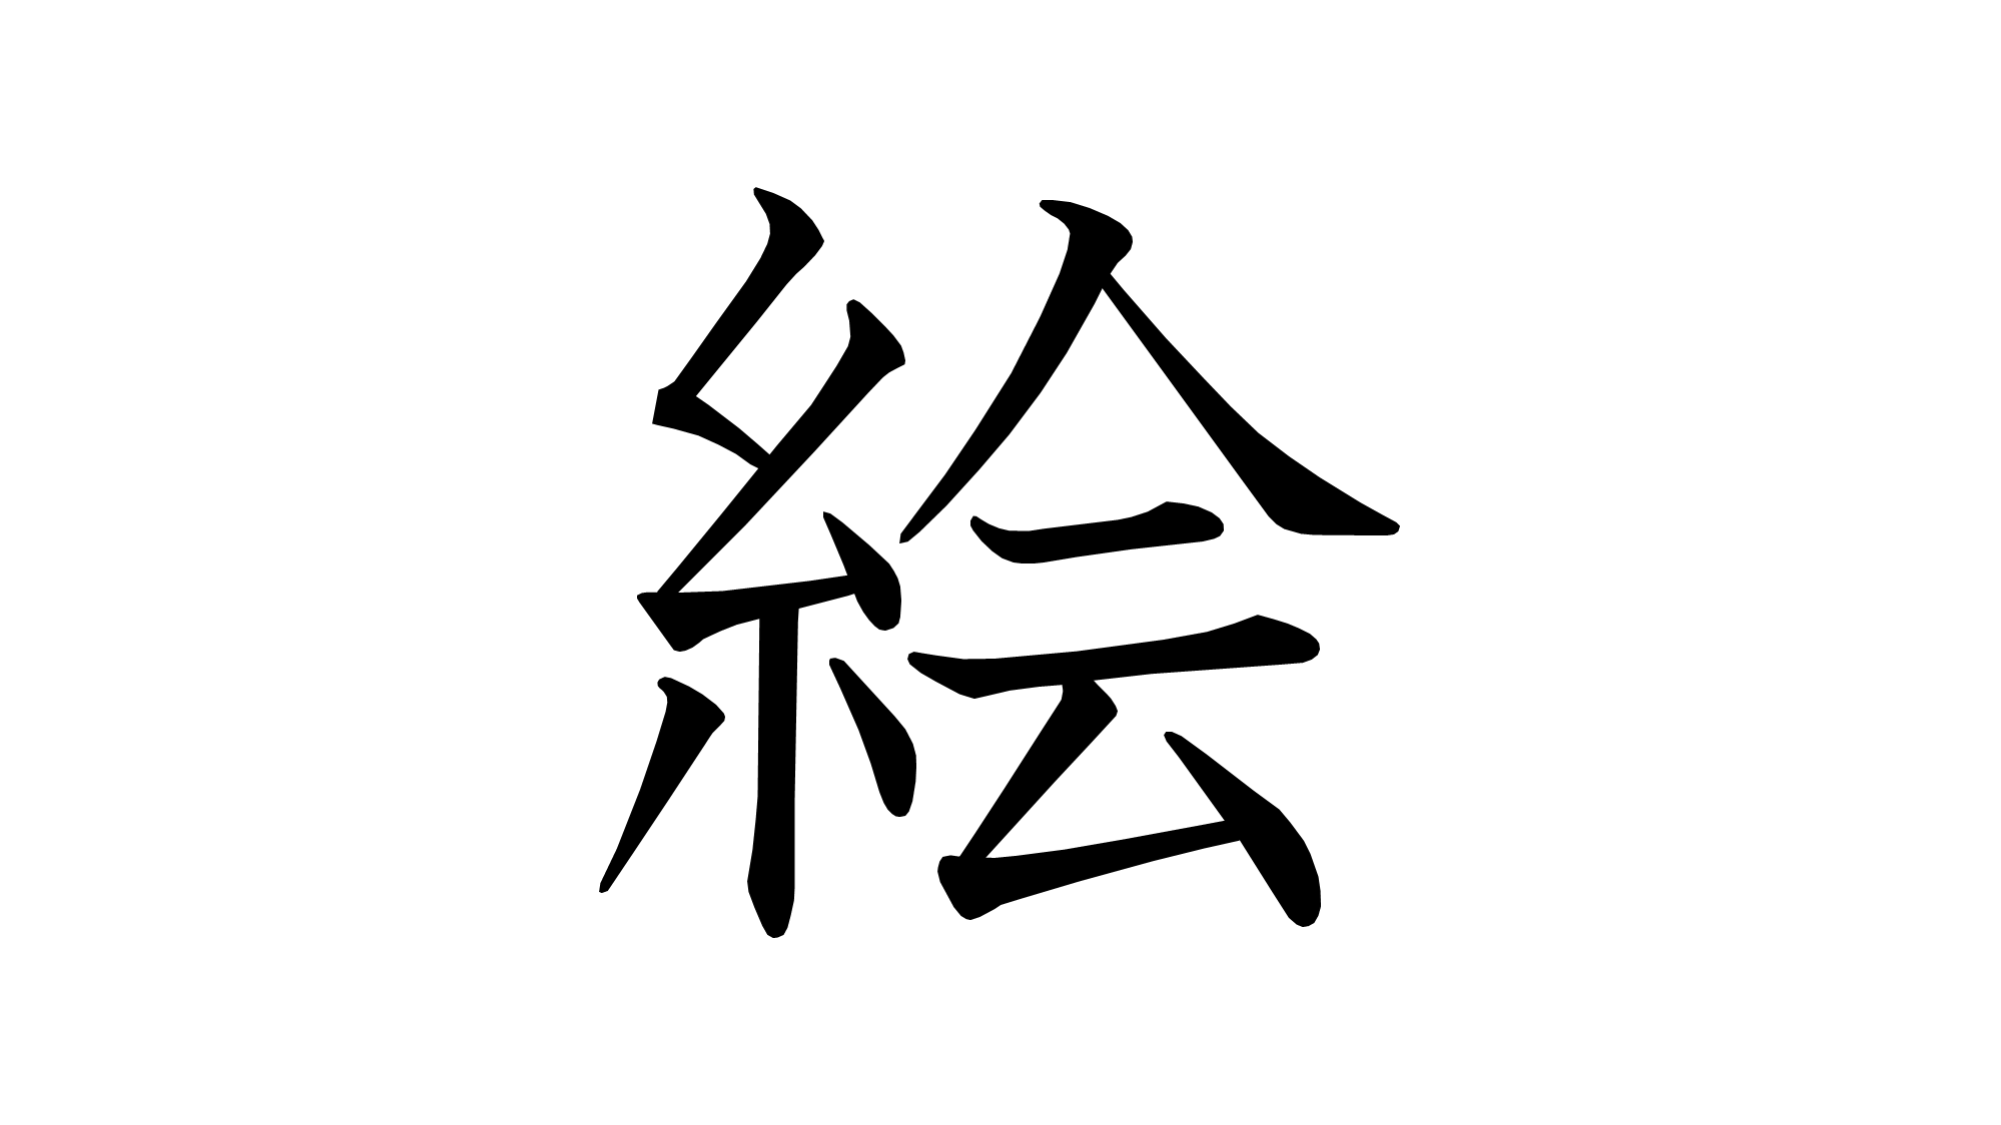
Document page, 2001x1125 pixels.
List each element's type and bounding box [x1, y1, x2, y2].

picture [599, 187, 1400, 938]
